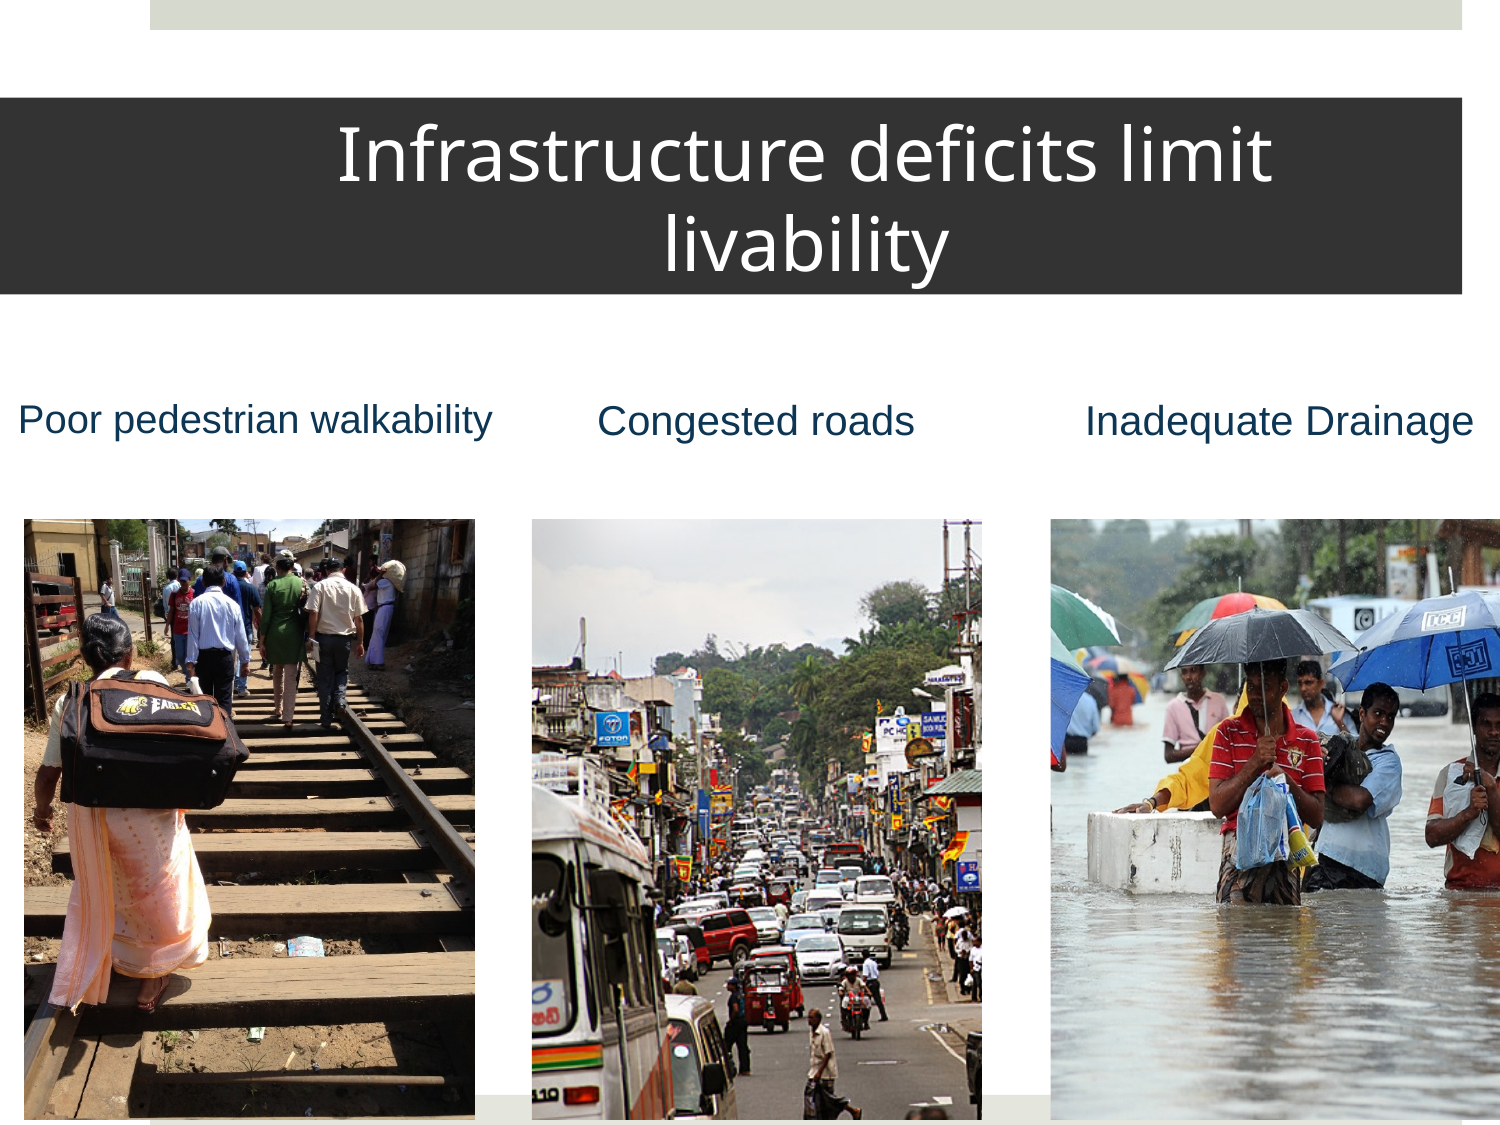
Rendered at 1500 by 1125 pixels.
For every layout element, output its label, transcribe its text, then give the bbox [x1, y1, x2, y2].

text_box Poor pedestrian walkability [2, 385, 510, 461]
text_box Inadequate Drainage [1054, 385, 1500, 461]
picture [1049, 518, 1500, 1120]
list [531, 518, 983, 1120]
picture [23, 518, 475, 1120]
title Infrastructure deficits limit livability [0, 97, 1463, 295]
text_box Congested roads [531, 385, 982, 461]
